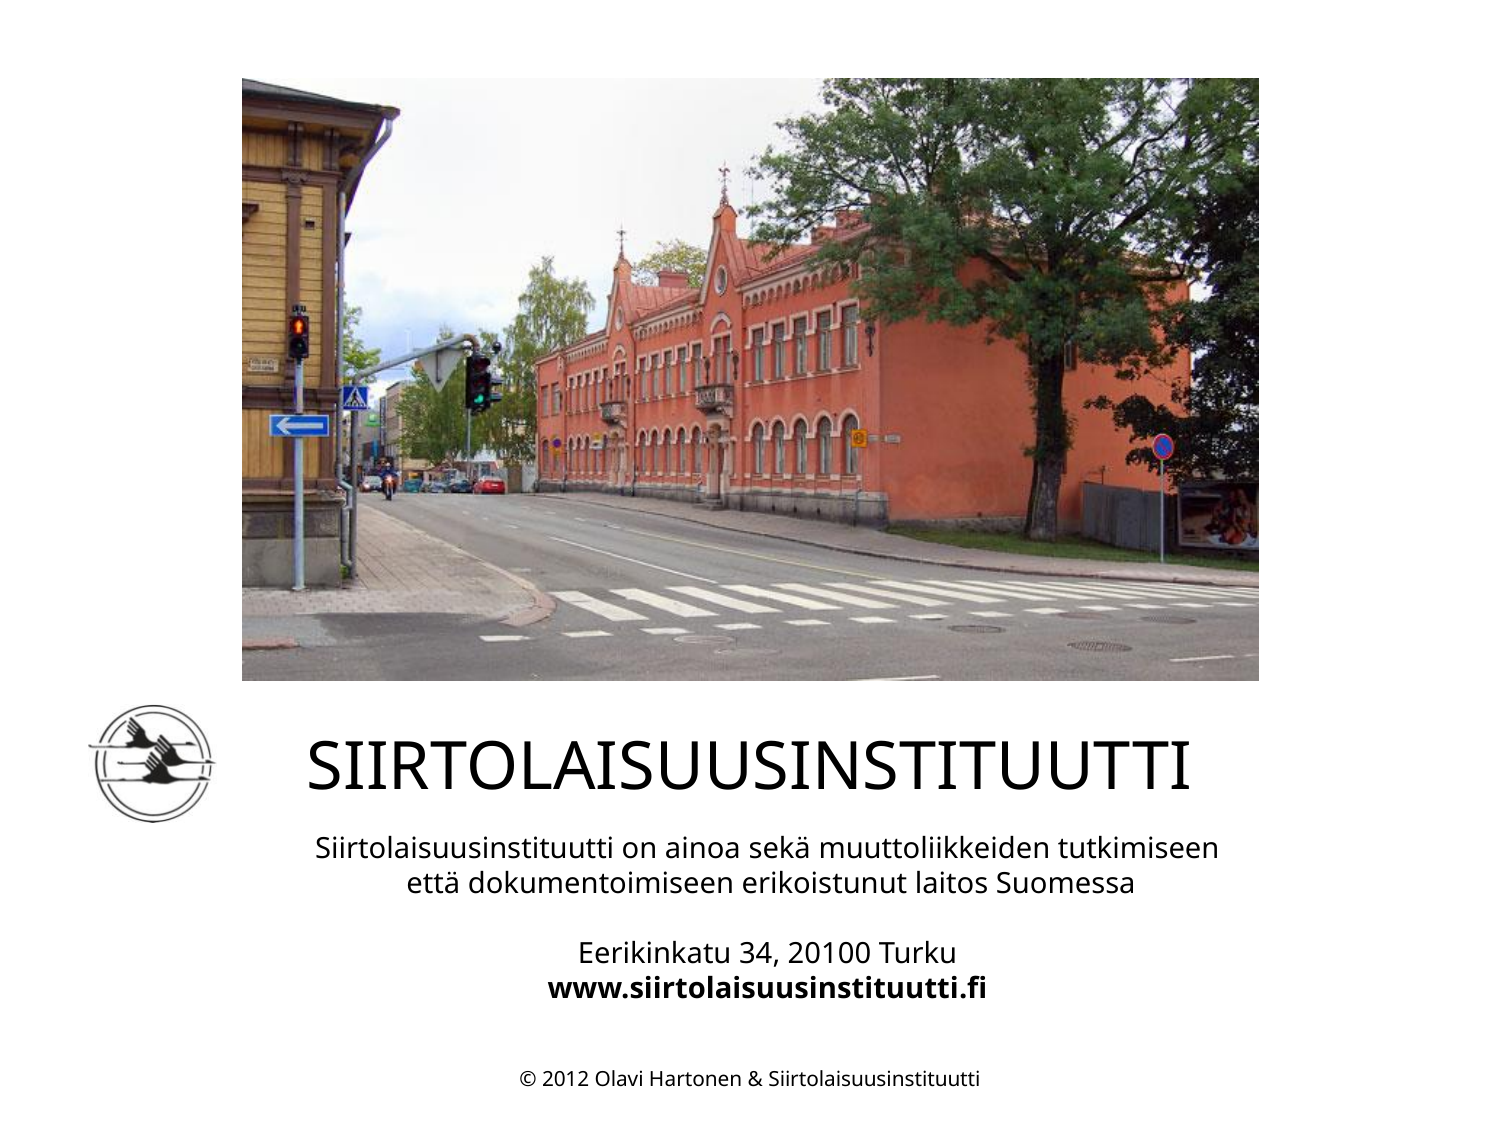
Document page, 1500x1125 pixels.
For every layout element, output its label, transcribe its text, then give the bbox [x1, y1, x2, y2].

picture [88, 703, 217, 823]
text_box Siirtolaisuusinstituutti on ainoa sekä muuttoliikkeiden tutkimiseen että dokumentoimiseen erikoistunut laitos Suomessa Eerikinkatu 34, 20100 Turku www.siirtolaisuusinstituutti.fi [218, 856, 1317, 1047]
picture [241, 77, 1259, 681]
text_box © 2012 Olavi Hartonen & Siirtolaisuusinstituutti [0, 1058, 1500, 1099]
text_box SIIRTOLAISUUSINSTITUUTTI [0, 715, 1500, 856]
